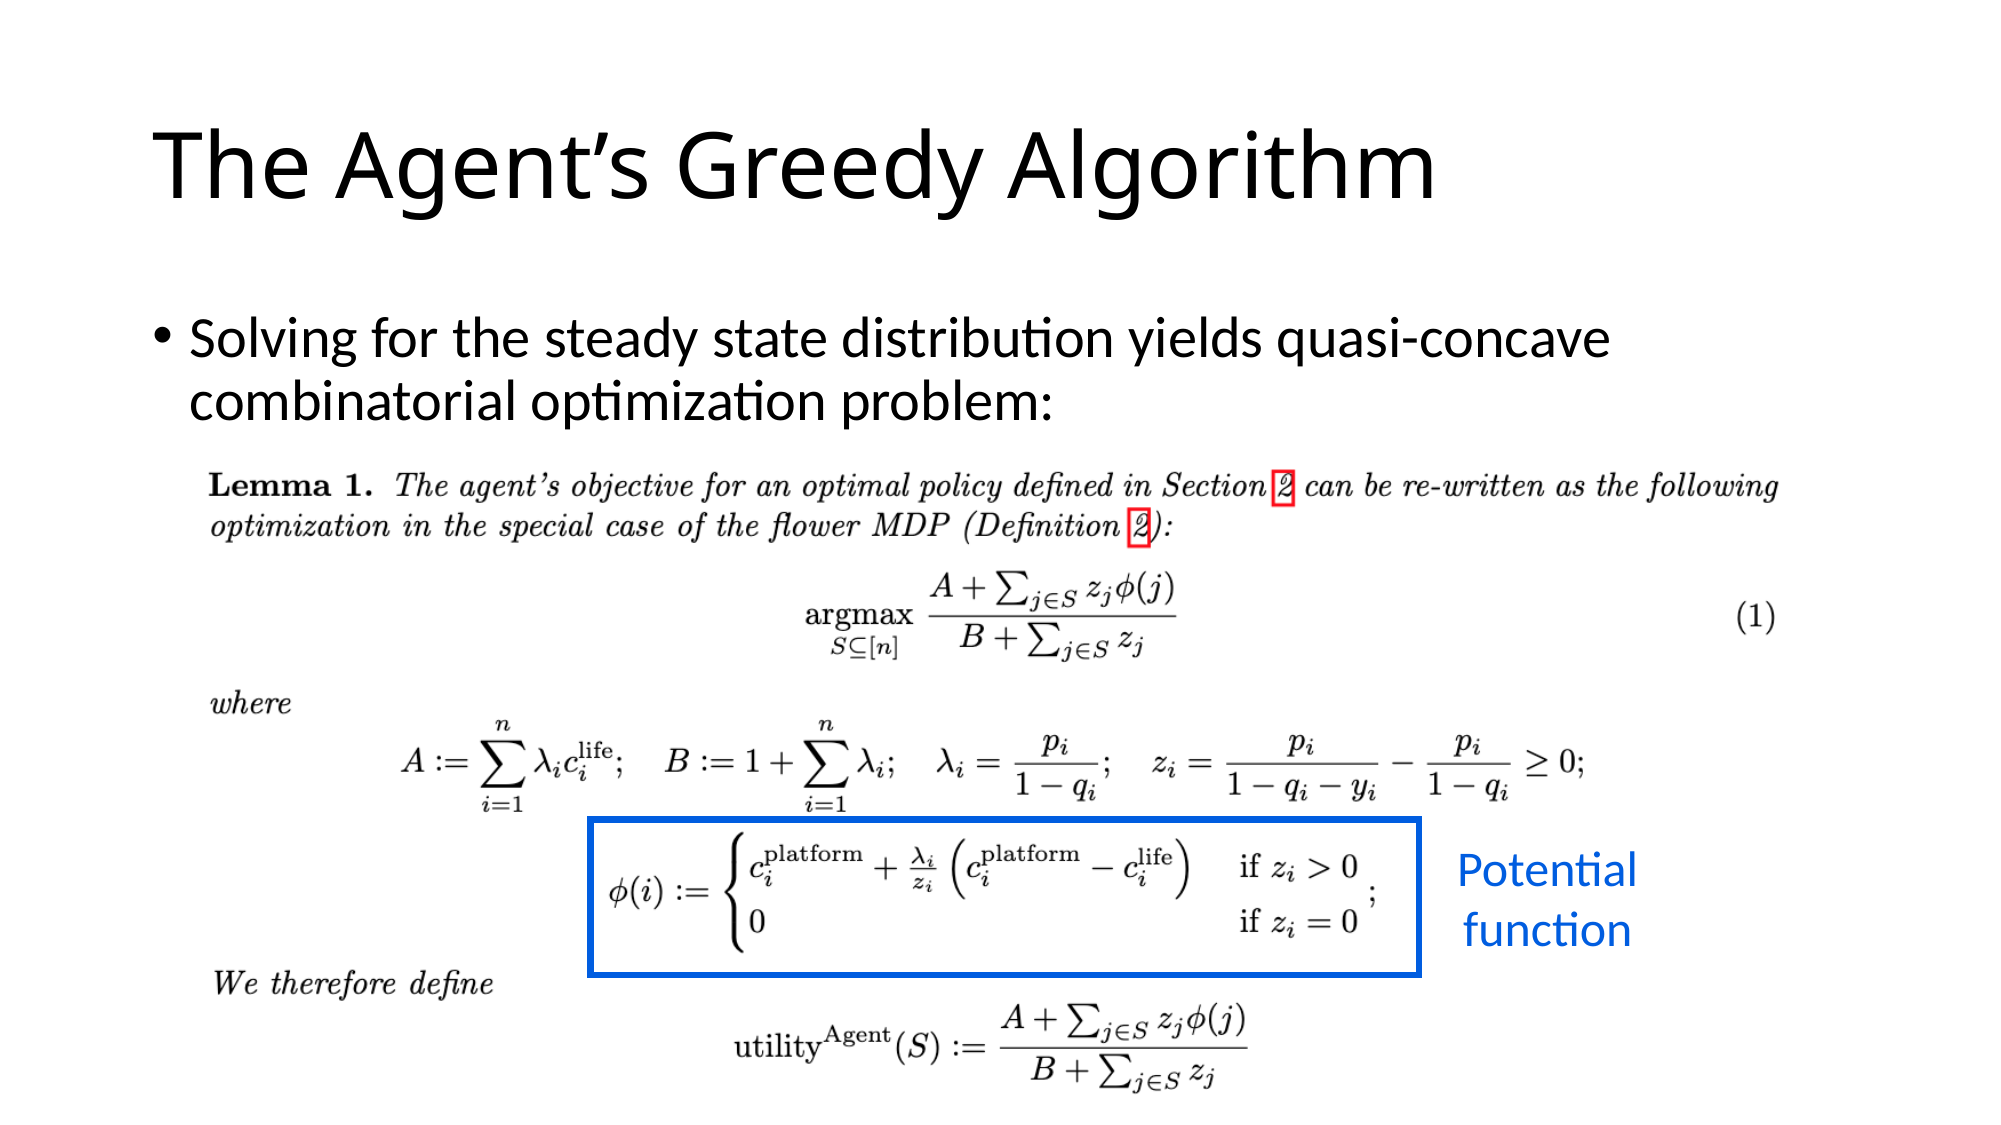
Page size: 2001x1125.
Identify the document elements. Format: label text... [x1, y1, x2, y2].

title The Agent’s Greedy Algorithm [137, 59, 1863, 278]
list Solving for the steady state distribution yields quasi-concave combinatorial optimization problem: [137, 299, 1863, 1014]
picture [146, 441, 1863, 1098]
